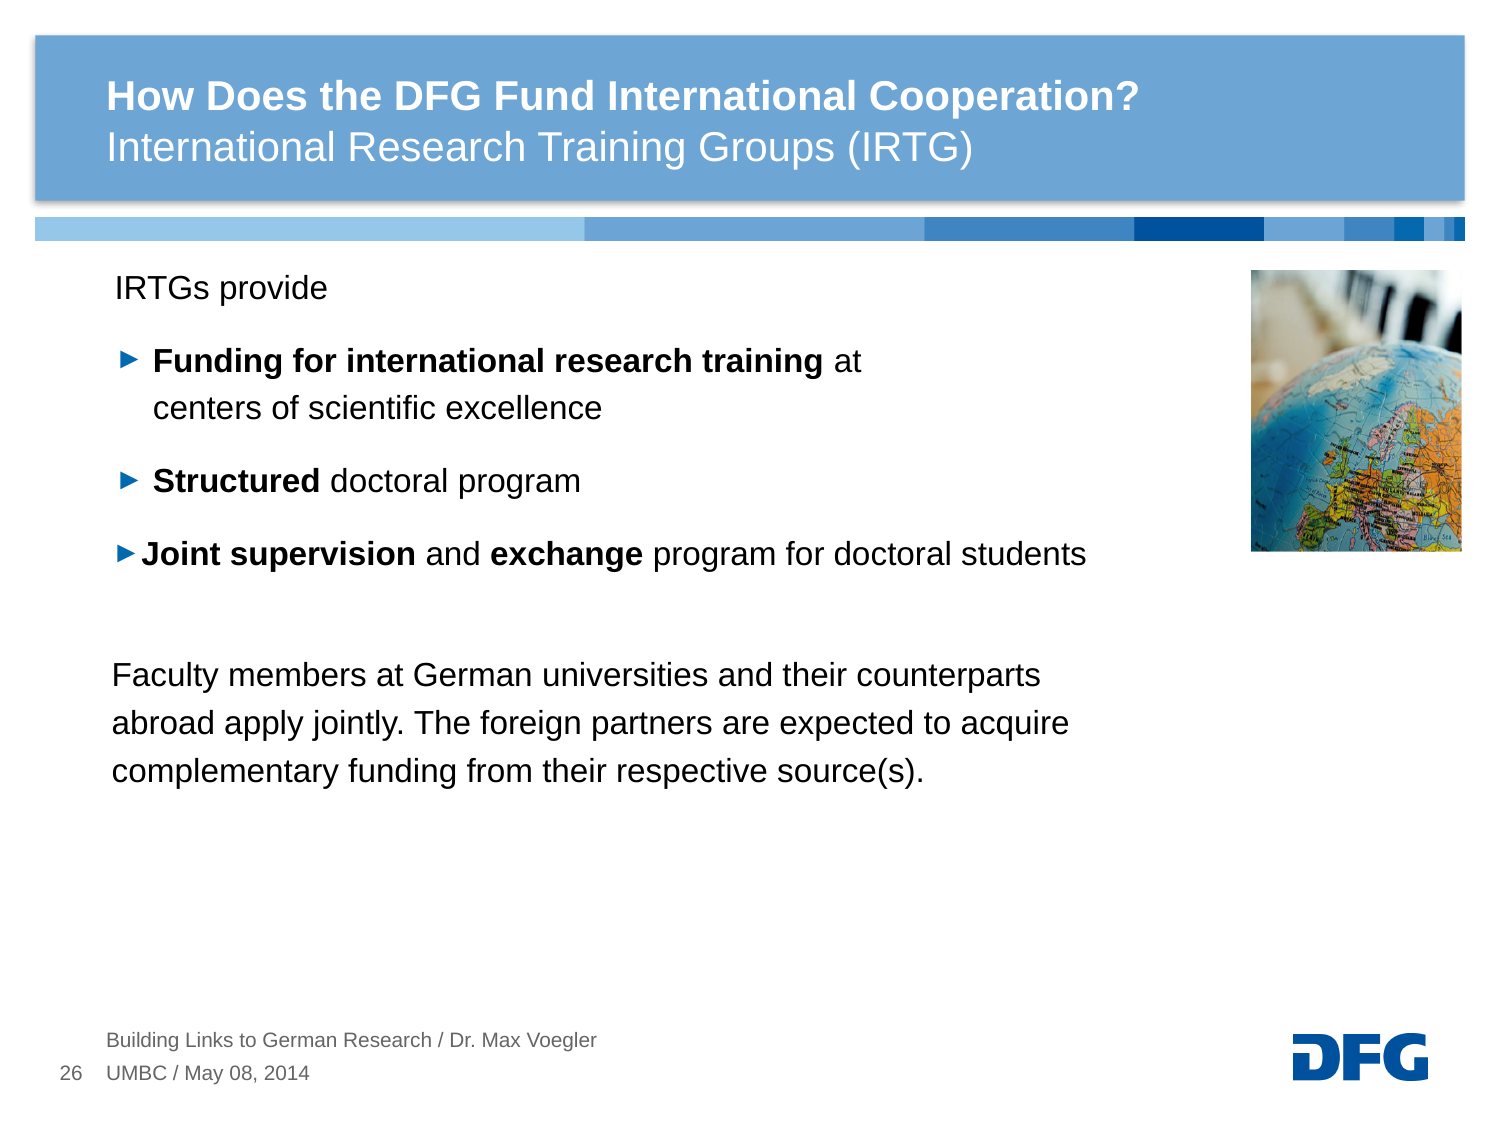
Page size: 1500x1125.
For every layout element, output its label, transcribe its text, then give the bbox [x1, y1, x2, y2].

slide_number 26 [17, 1059, 83, 1100]
picture [1293, 1033, 1428, 1081]
picture [35, 217, 1465, 241]
list International Research Training Groups (IRTG) [105, 119, 1406, 165]
list IRTGs provide Funding for international research training at centers of scientific excellence Structured doctoral program Joint supervision and exchange program for doctoral students Faculty members at German universities and their counterparts abroad apply jointly. The foreign partners are expected to acquire complementary funding from their respective source(s). [111, 257, 1092, 1000]
picture [1249, 269, 1463, 552]
title How Does the DFG Fund International Cooperation? [106, 68, 1406, 113]
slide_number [106, 1059, 1150, 1100]
footer Building Links to German Research / Dr. Max Voegler [106, 1027, 1150, 1059]
